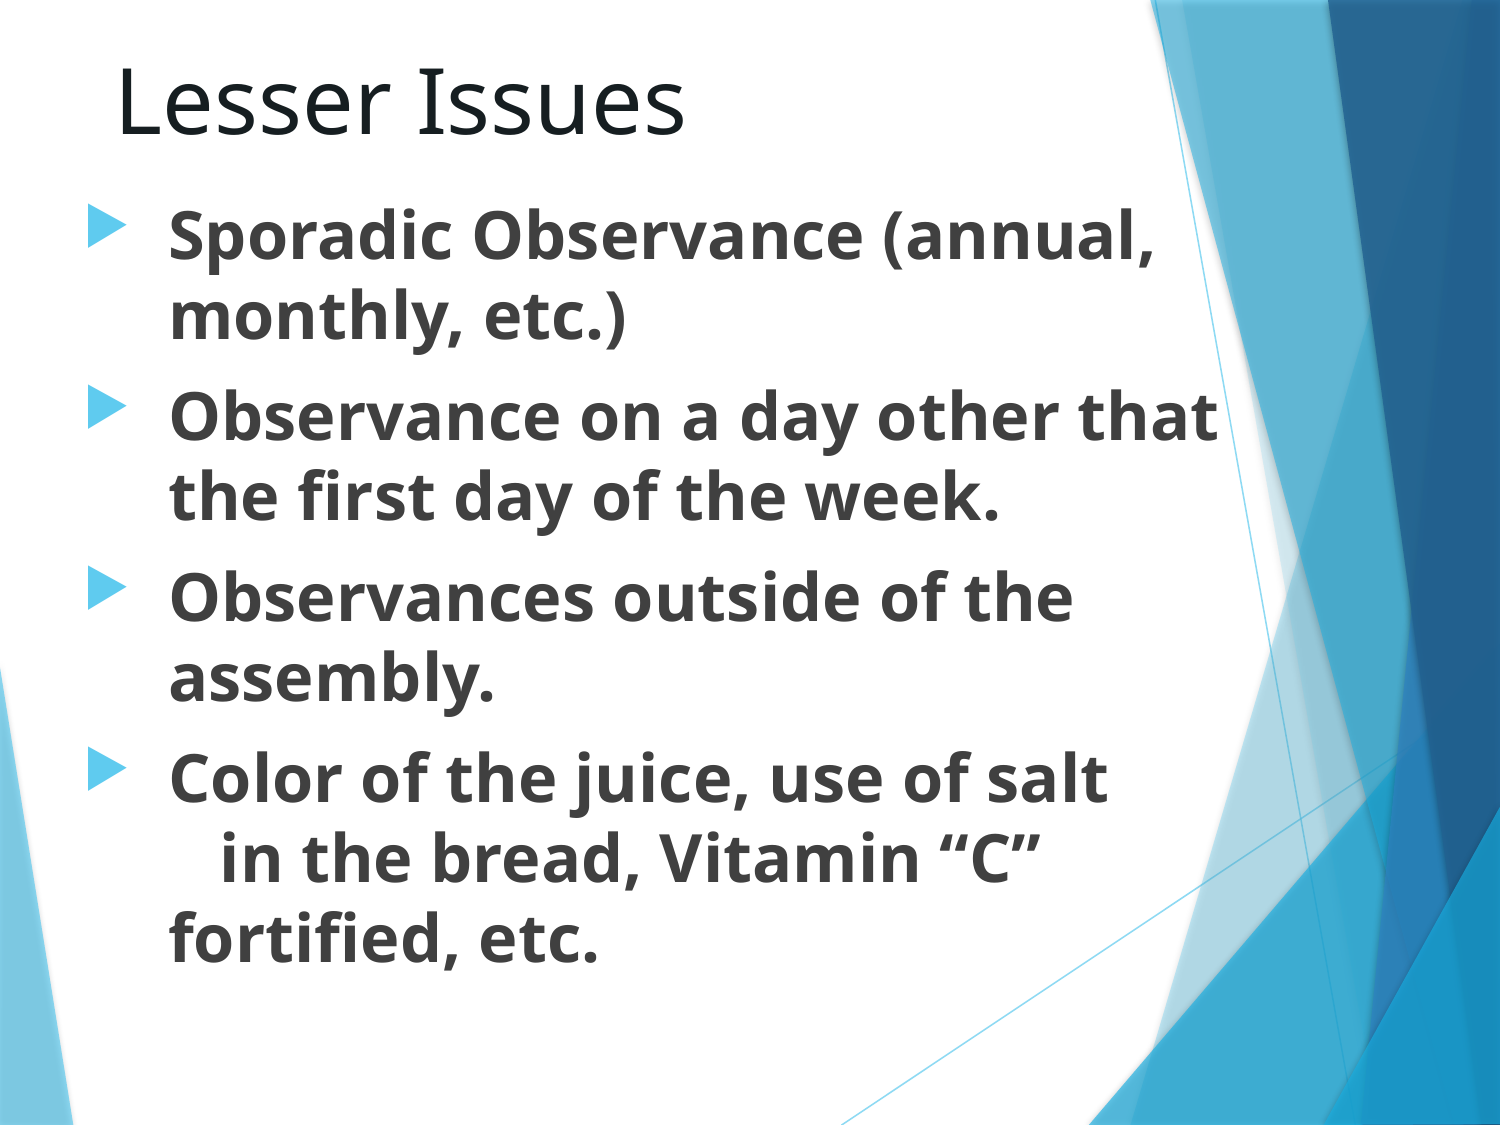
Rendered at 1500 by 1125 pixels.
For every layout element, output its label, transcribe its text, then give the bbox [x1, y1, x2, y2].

list Sporadic Observance (annual, monthly, etc.) Observance on a day other that the first day of the week. Observances outside of the assembly. Color of the juice, use of salt in the bread, Vitamin “C” fortified, etc. [68, 185, 1303, 1057]
title Lesser Issues [99, 35, 1142, 158]
